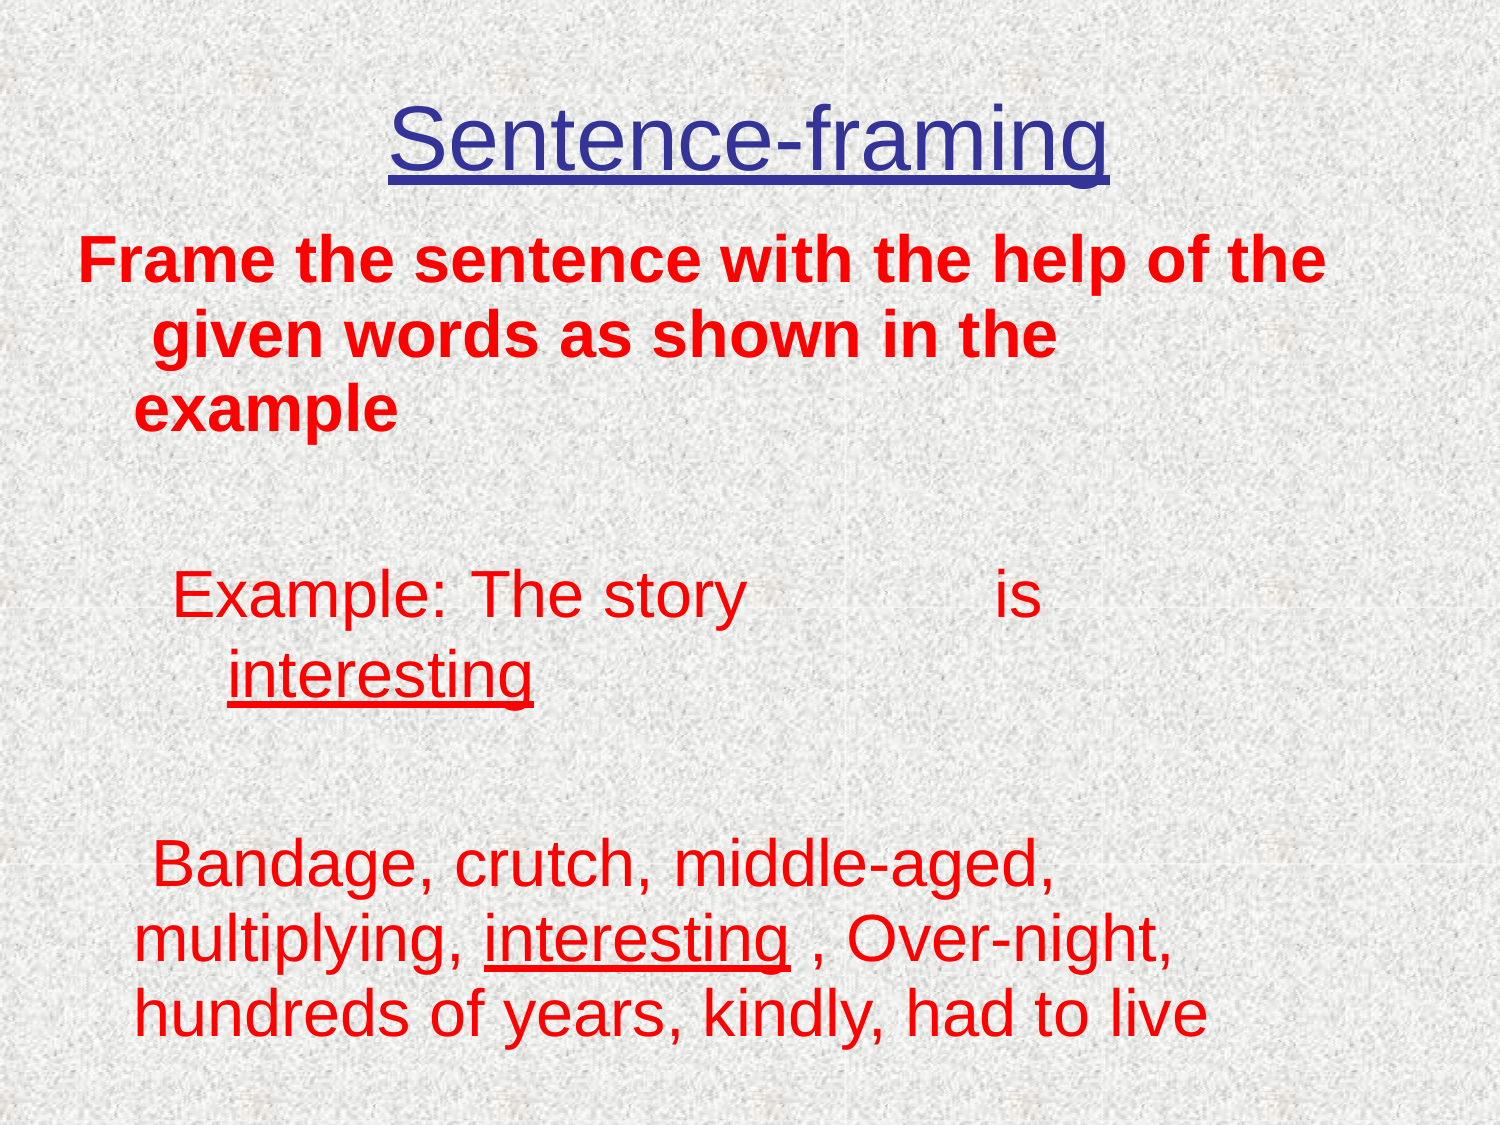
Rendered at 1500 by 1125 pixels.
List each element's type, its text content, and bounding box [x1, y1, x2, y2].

title Sentence-framing [385, 76, 1115, 211]
text_box Frame the sentence with the help of the given words as shown in the example Example: The story is interesting Bandage, crutch, middle-aged, multiplying, interesting , Over-night, hundreds of years, kindly, had to live [75, 211, 1334, 1050]
text_box [0, 0, 1500, 1125]
